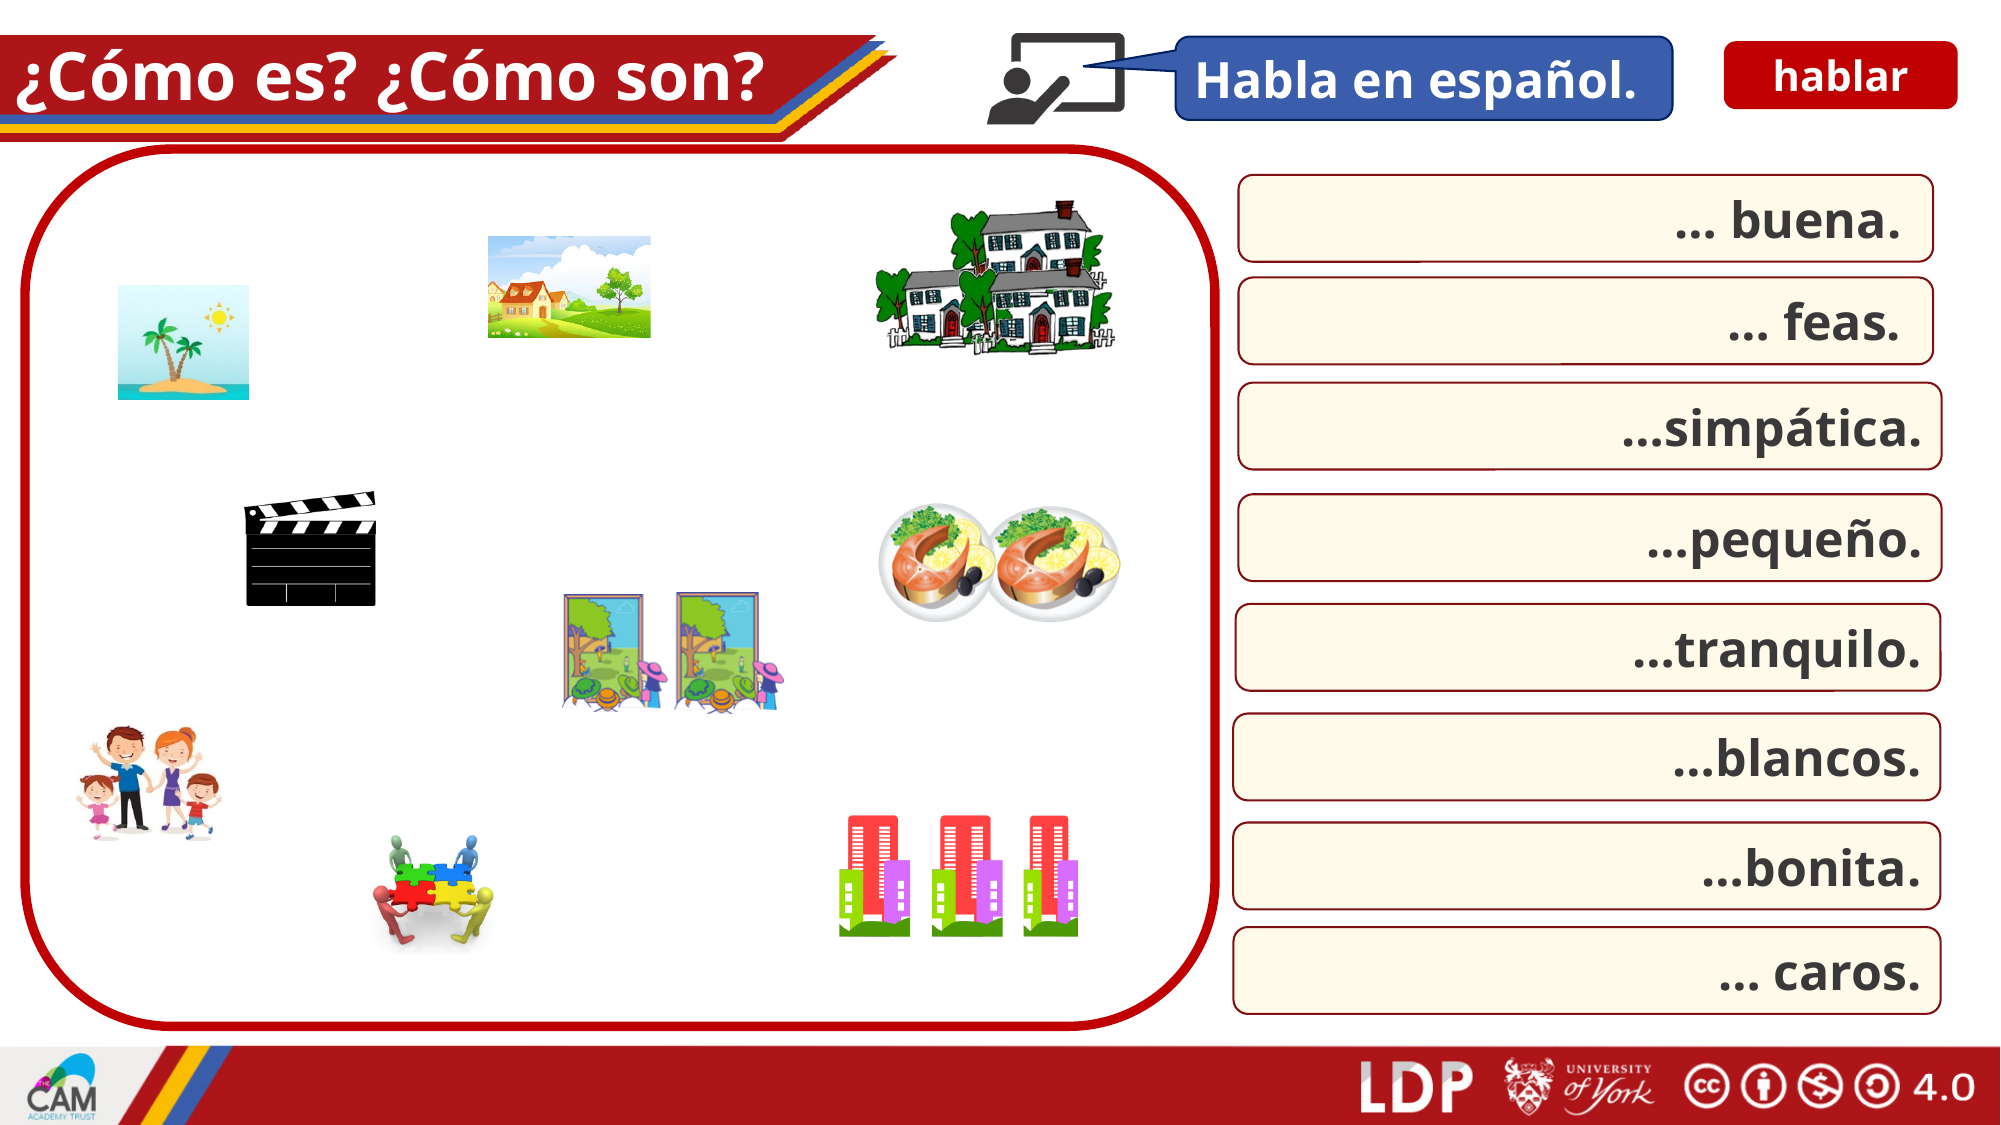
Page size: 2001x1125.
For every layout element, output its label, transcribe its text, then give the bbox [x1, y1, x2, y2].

picture [0, 0, 2001, 1125]
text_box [839, 815, 1078, 937]
text_box … caros. [1232, 926, 1942, 1015]
text_box … feas. [1237, 276, 1935, 366]
title ¿Cómo es? ¿Cómo son? [0, 35, 913, 142]
text_box [23, 148, 1217, 1028]
text_box … buena. [1237, 173, 1935, 263]
text_box [1217, 708, 1468, 783]
text_box Habla en español. [1131, 35, 1674, 121]
text_box [1217, 614, 1240, 689]
text_box …blancos. [1232, 712, 1942, 802]
text_box …tranquilo. [1234, 602, 1942, 692]
text_box …bonita. [1232, 821, 1942, 911]
text_box …pequeño. [1237, 493, 1943, 583]
text_box …simpática. [1237, 381, 1943, 471]
text_box hablar [1723, 41, 1958, 110]
